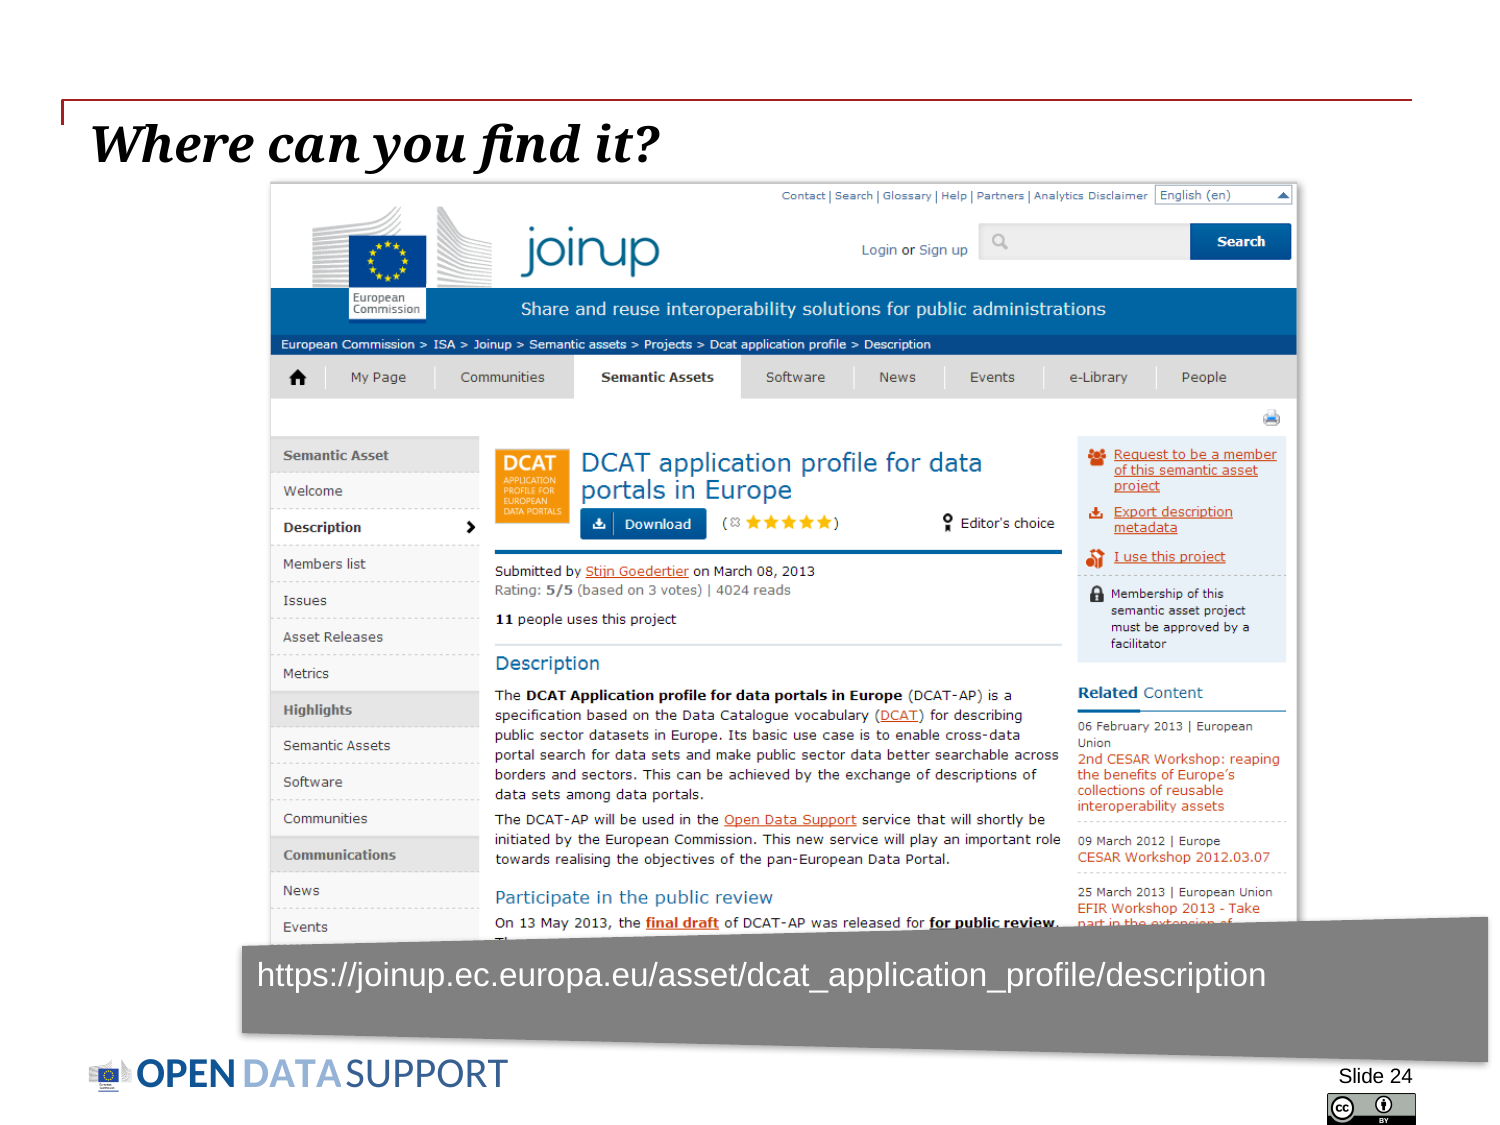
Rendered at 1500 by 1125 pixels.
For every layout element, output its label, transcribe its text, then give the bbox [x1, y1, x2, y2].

text_box https://joinup.ec.europa.eu/asset/dcat_application_profile/description [242, 916, 1489, 1063]
picture [1327, 1093, 1416, 1125]
picture [270, 181, 1298, 991]
slide_number Slide 24 [1162, 1062, 1413, 1088]
title Where can you find it? [88, 112, 1413, 263]
